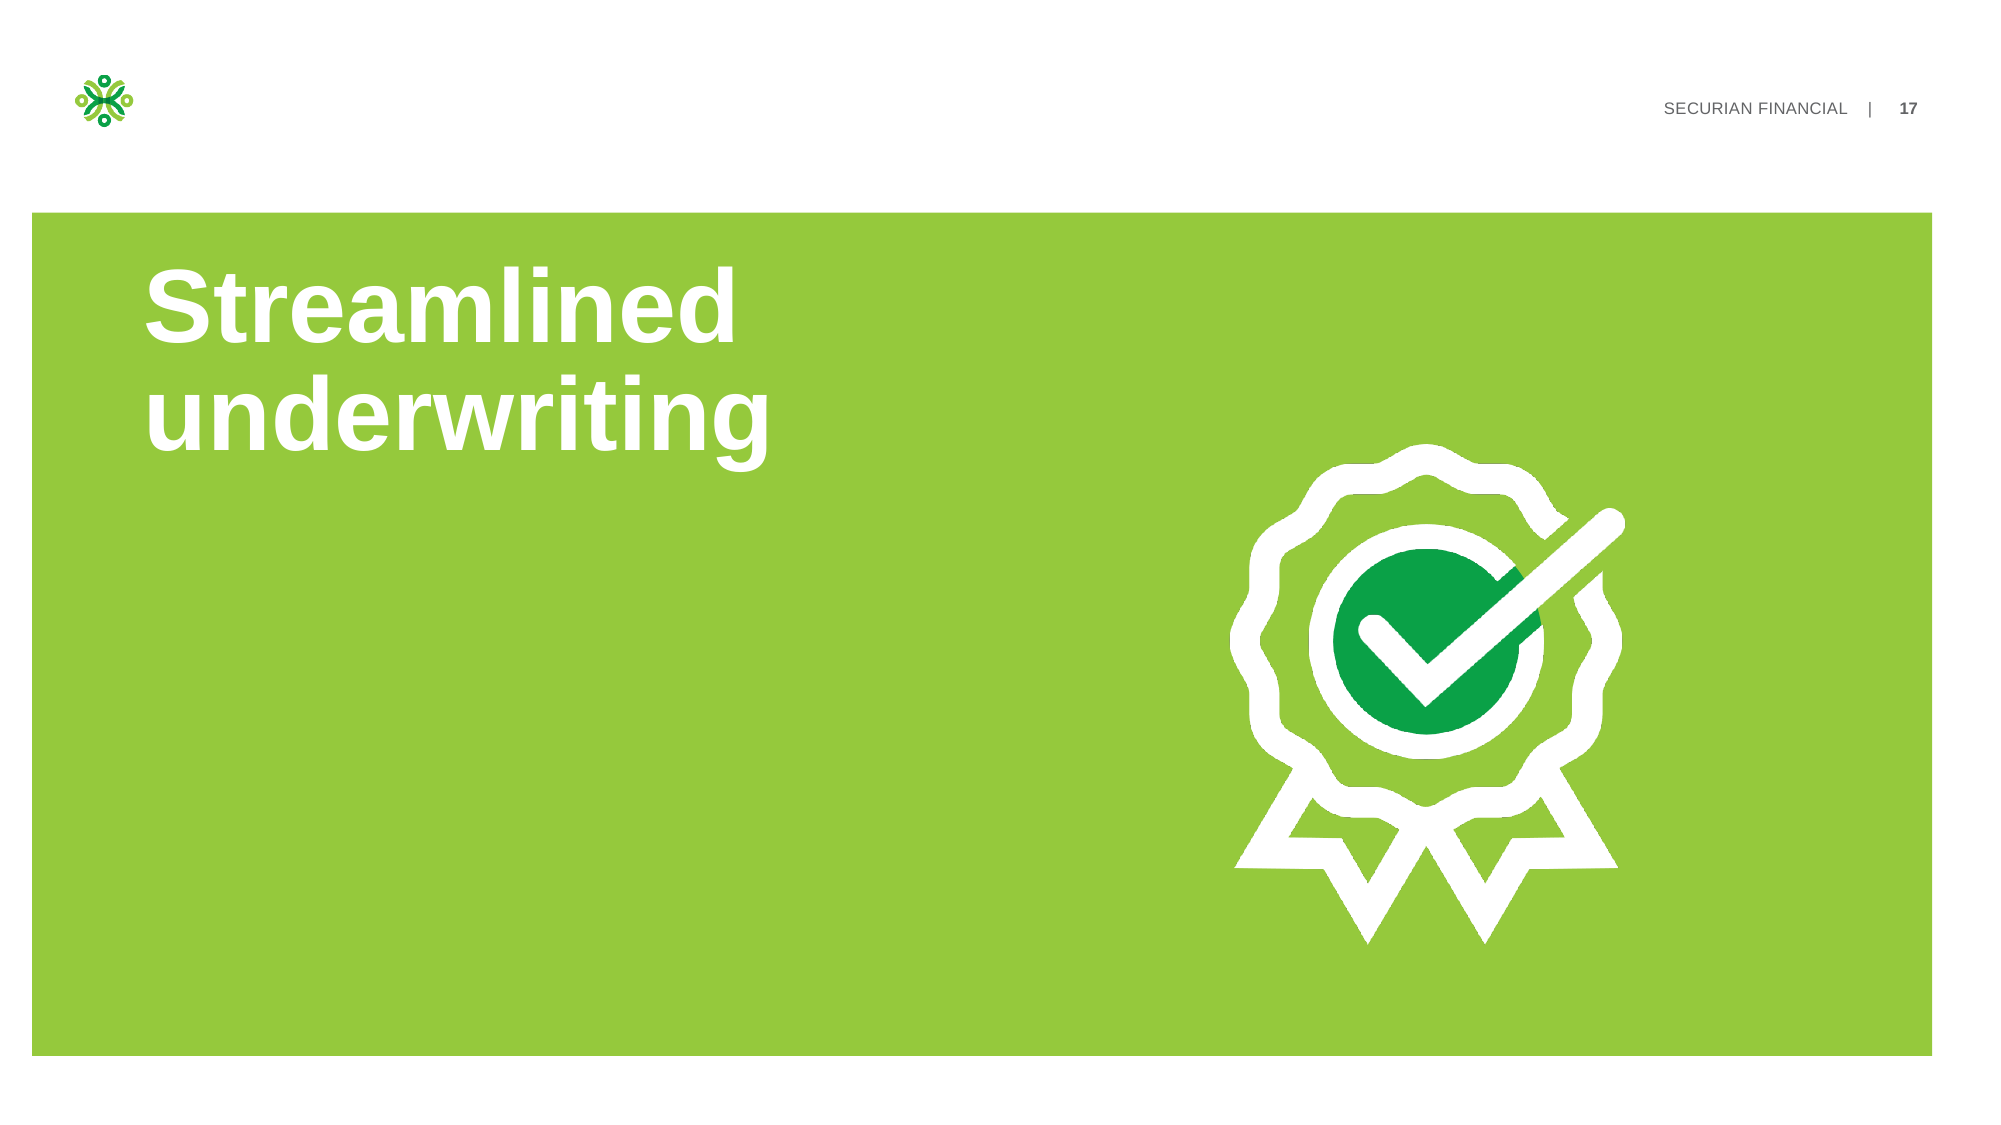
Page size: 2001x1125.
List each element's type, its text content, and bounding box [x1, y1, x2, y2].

picture [1147, 415, 1705, 973]
picture [75, 75, 138, 130]
title Streamlined underwriting [143, 254, 852, 1056]
